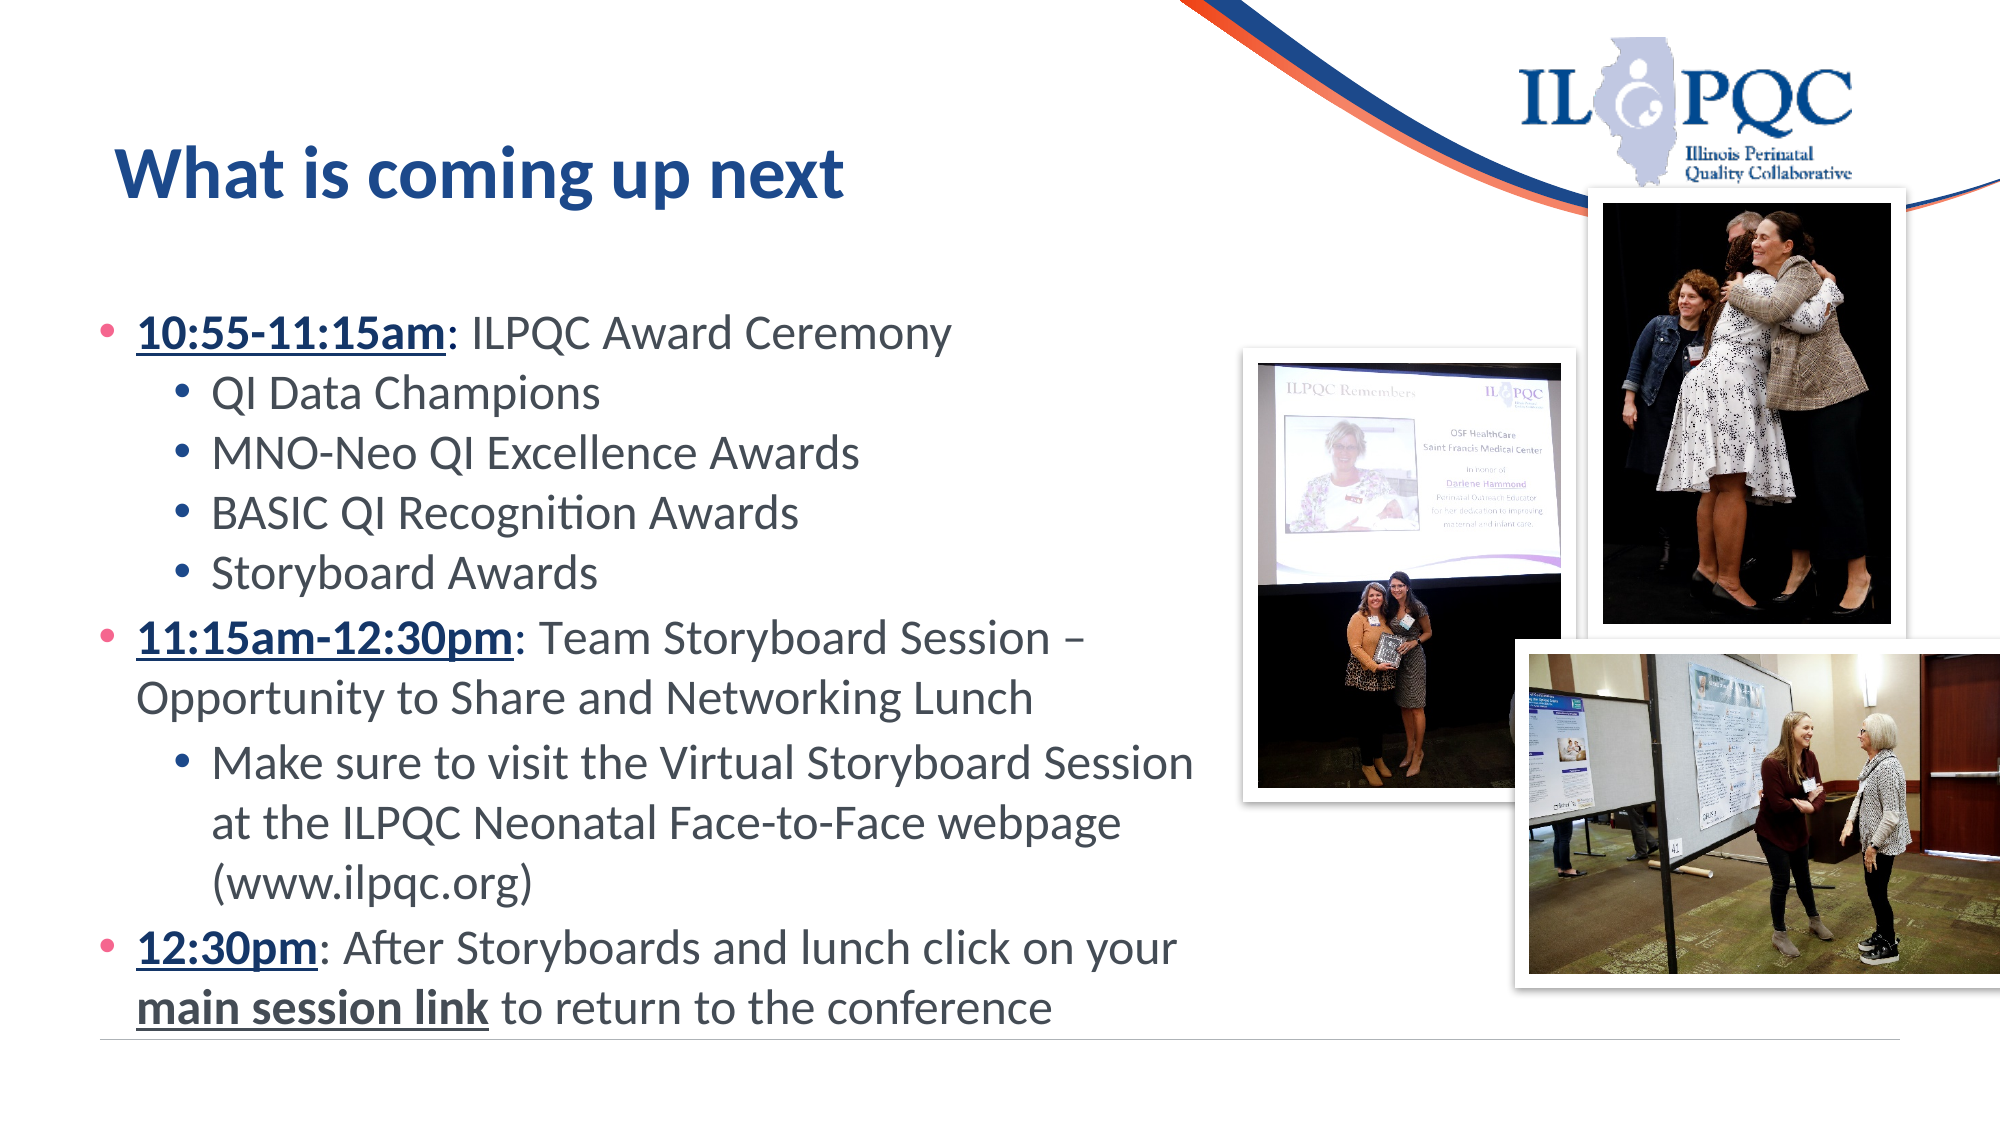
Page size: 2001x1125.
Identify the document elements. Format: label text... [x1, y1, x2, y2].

list 10:55-11:15am: ILPQC Award Ceremony QI Data Champions MNO-Neo QI Excellence Awards BASIC QI Recognition Awards Storyboard Awards 11:15am-12:30pm: Team Storyboard Session – Opportunity to Share and Networking Lunch Make sure to visit the Virtual Storyboard Session at the ILPQC Neonatal Face-to-Face webpage (www.ilpqc.org) 12:30pm: After Storyboards and lunch click on your main session link to return to the conference [83, 292, 1249, 1037]
picture [1257, 362, 2000, 975]
title What is coming up next [99, 59, 1900, 278]
picture [1602, 202, 1892, 625]
picture [1519, 37, 1852, 59]
